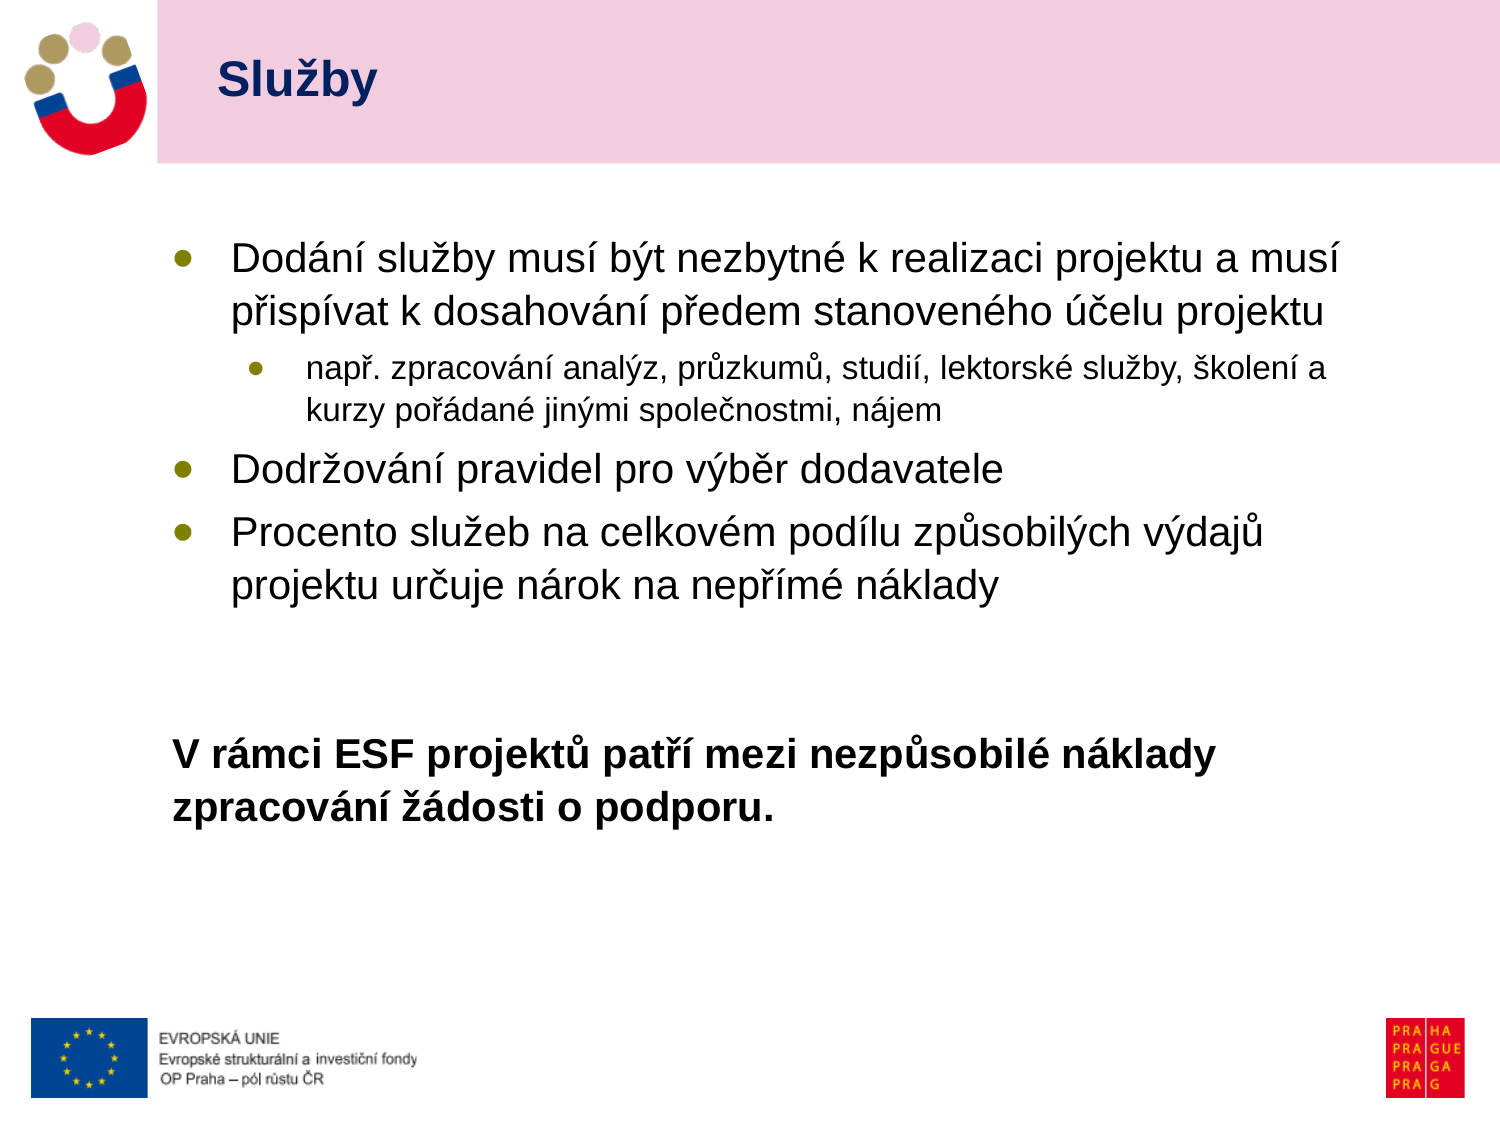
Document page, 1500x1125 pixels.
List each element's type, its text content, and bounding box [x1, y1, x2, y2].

title Služby [202, 0, 1455, 164]
list Dodání služby musí být nezbytné k realizaci projektu a musí přispívat k dosahování předem stanoveného účelu projektu např. zpracování analýz, průzkumů, studií, lektorské služby, školení a kurzy pořádané jinými společnostmi, nájem Dodržování pravidel pro výběr dodavatele Procento služeb na celkovém podílu způsobilých výdajů projektu určuje nárok na nepřímé náklady V rámci ESF projektů patří mezi nezpůsobilé náklady zpracování žádosti o podporu. [157, 220, 1380, 980]
